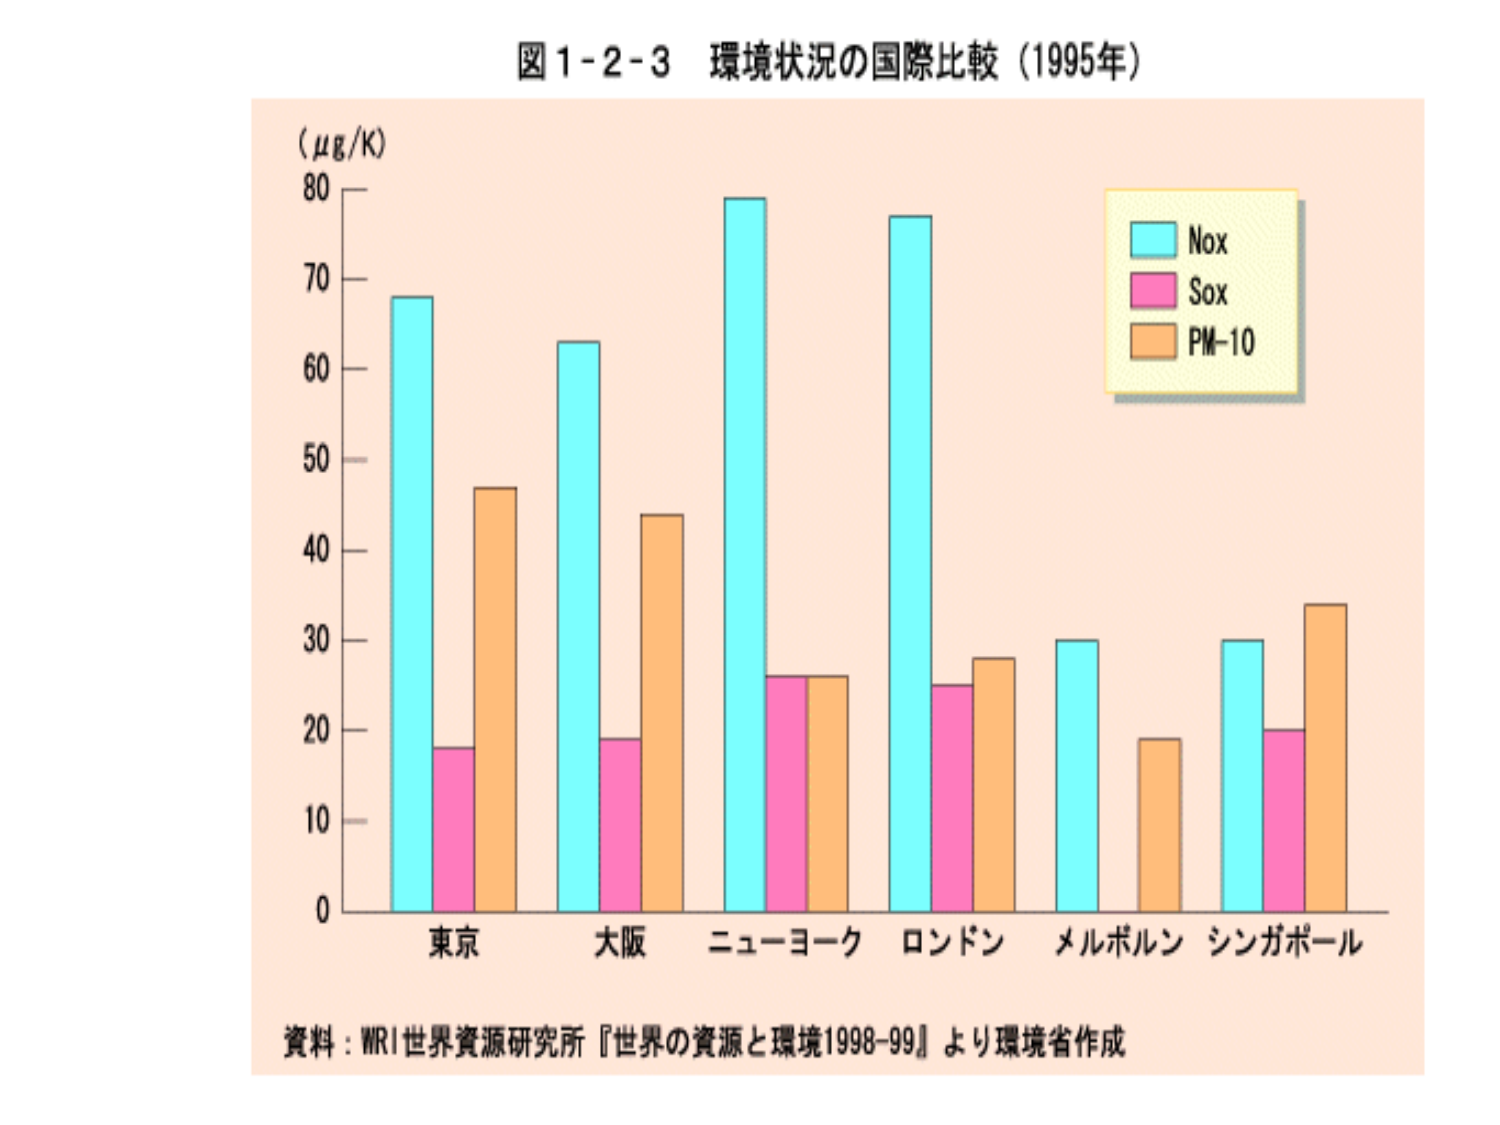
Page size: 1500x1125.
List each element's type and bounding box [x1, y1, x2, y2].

picture [229, 10, 1448, 1107]
